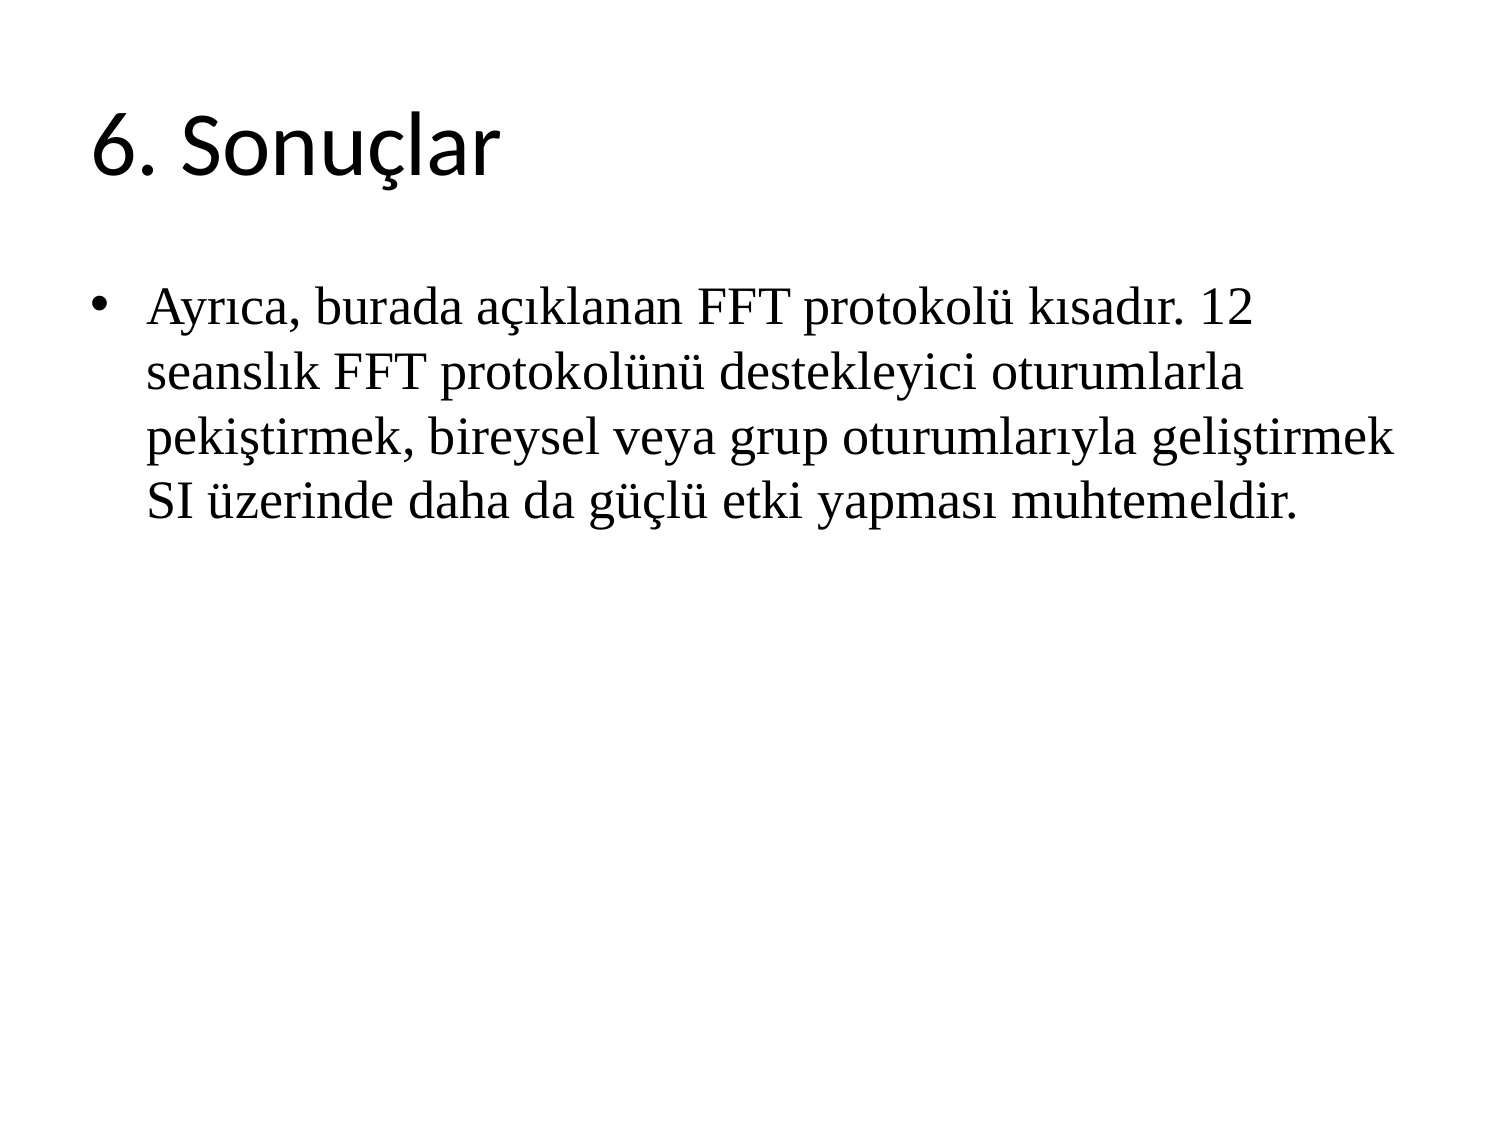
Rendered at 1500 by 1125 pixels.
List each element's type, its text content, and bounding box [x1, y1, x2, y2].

title 6. Sonuçlar [75, 45, 1425, 233]
list Ayrıca, burada açıklanan FFT protokolü kısadır. 12 seanslık FFT protokolünü destekleyici oturumlarla pekiştirmek, bireysel veya grup oturumlarıyla geliştirmek SI üzerinde daha da güçlü etki yapması muhtemeldir. [75, 262, 1425, 1005]
